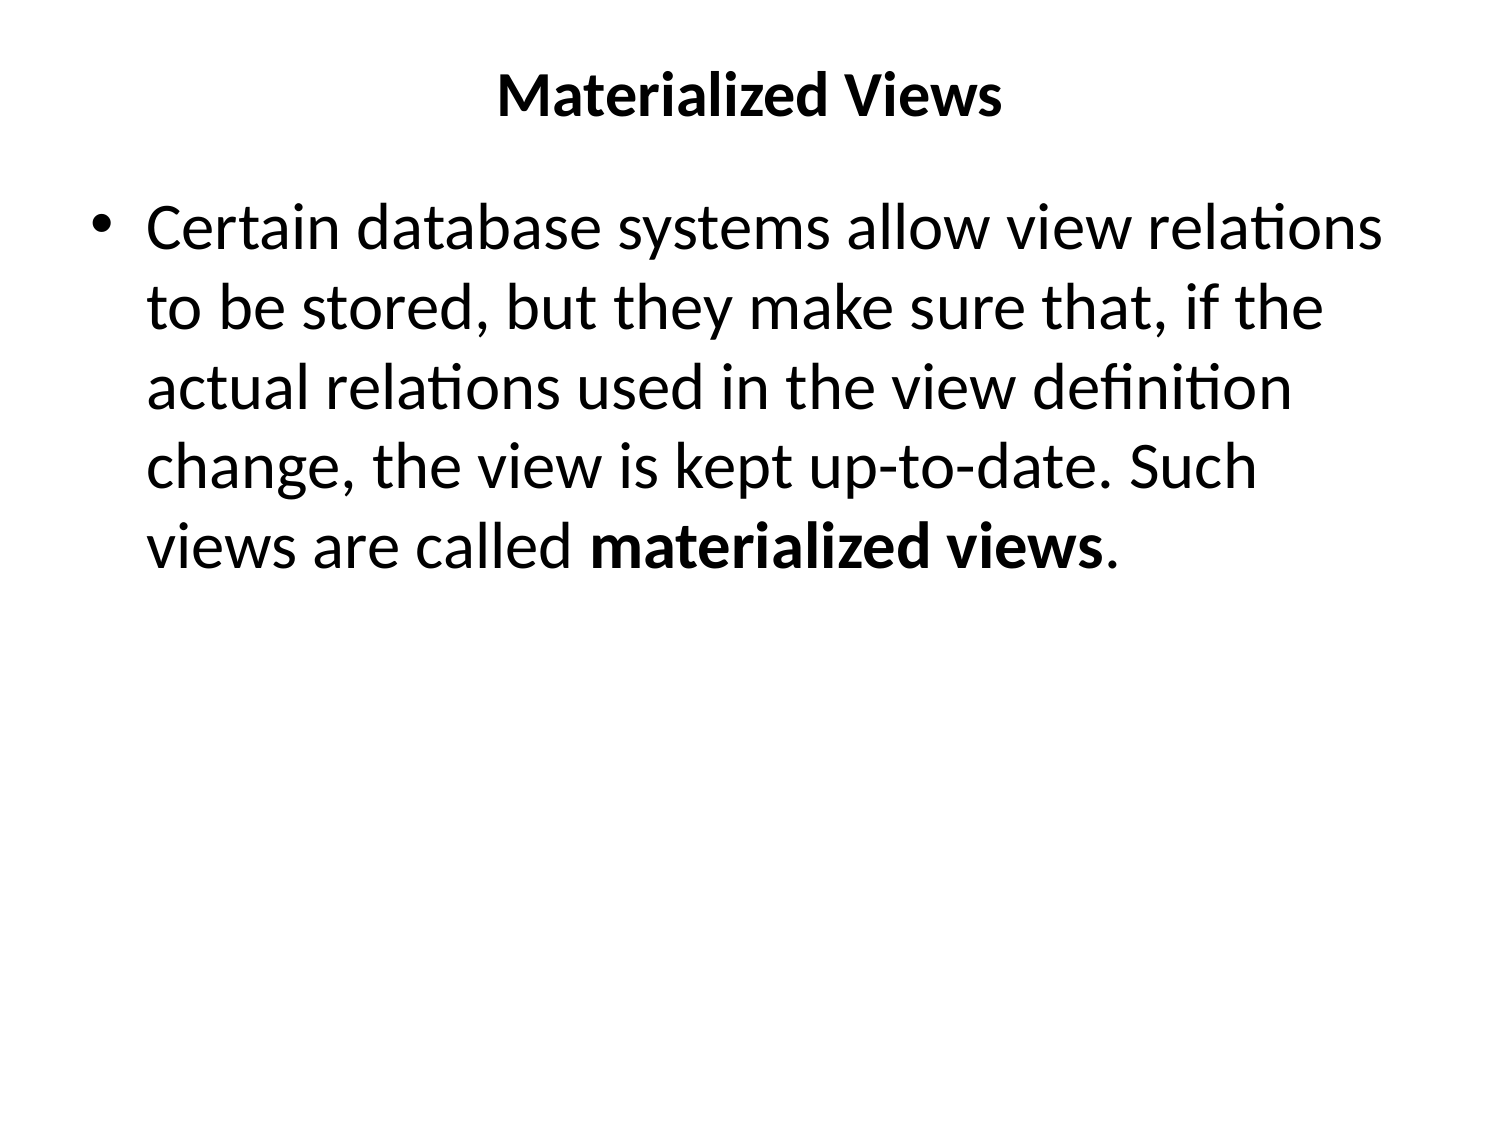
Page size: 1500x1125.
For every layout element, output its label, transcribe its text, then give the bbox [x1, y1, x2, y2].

list Certain database systems allow view relations to be stored, but they make sure that, if the actual relations used in the view definition change, the view is kept up-to-date. Such views are called materialized views. [75, 174, 1425, 1005]
title Materialized Views [75, 45, 1425, 138]
